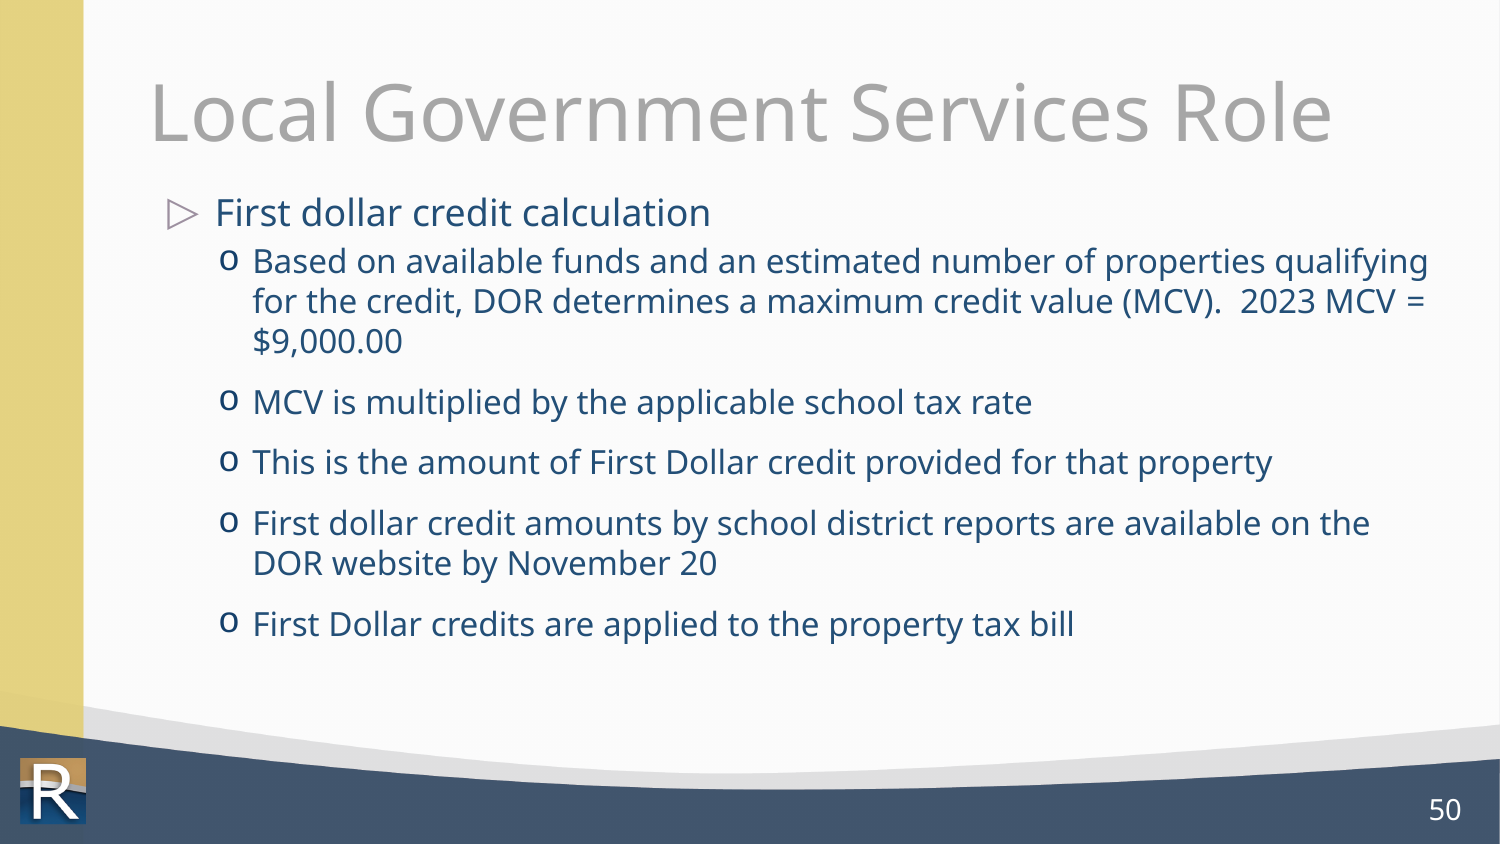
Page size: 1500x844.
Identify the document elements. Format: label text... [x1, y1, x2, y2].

list First dollar credit calculation Based on available funds and an estimated number of properties qualifying for the credit, DOR determines a maximum credit value (MCV). 2023 MCV = $9,000.00 MCV is multiplied by the applicable school tax rate This is the amount of First Dollar credit provided for that property First dollar credit amounts by school district reports are available on the DOR website by November 20 First Dollar credits are applied to the property tax bill [133, 174, 1457, 707]
slide_number 50 [1400, 788, 1491, 834]
title Local Government Services Role [133, 31, 1457, 172]
picture [0, 0, 1500, 844]
